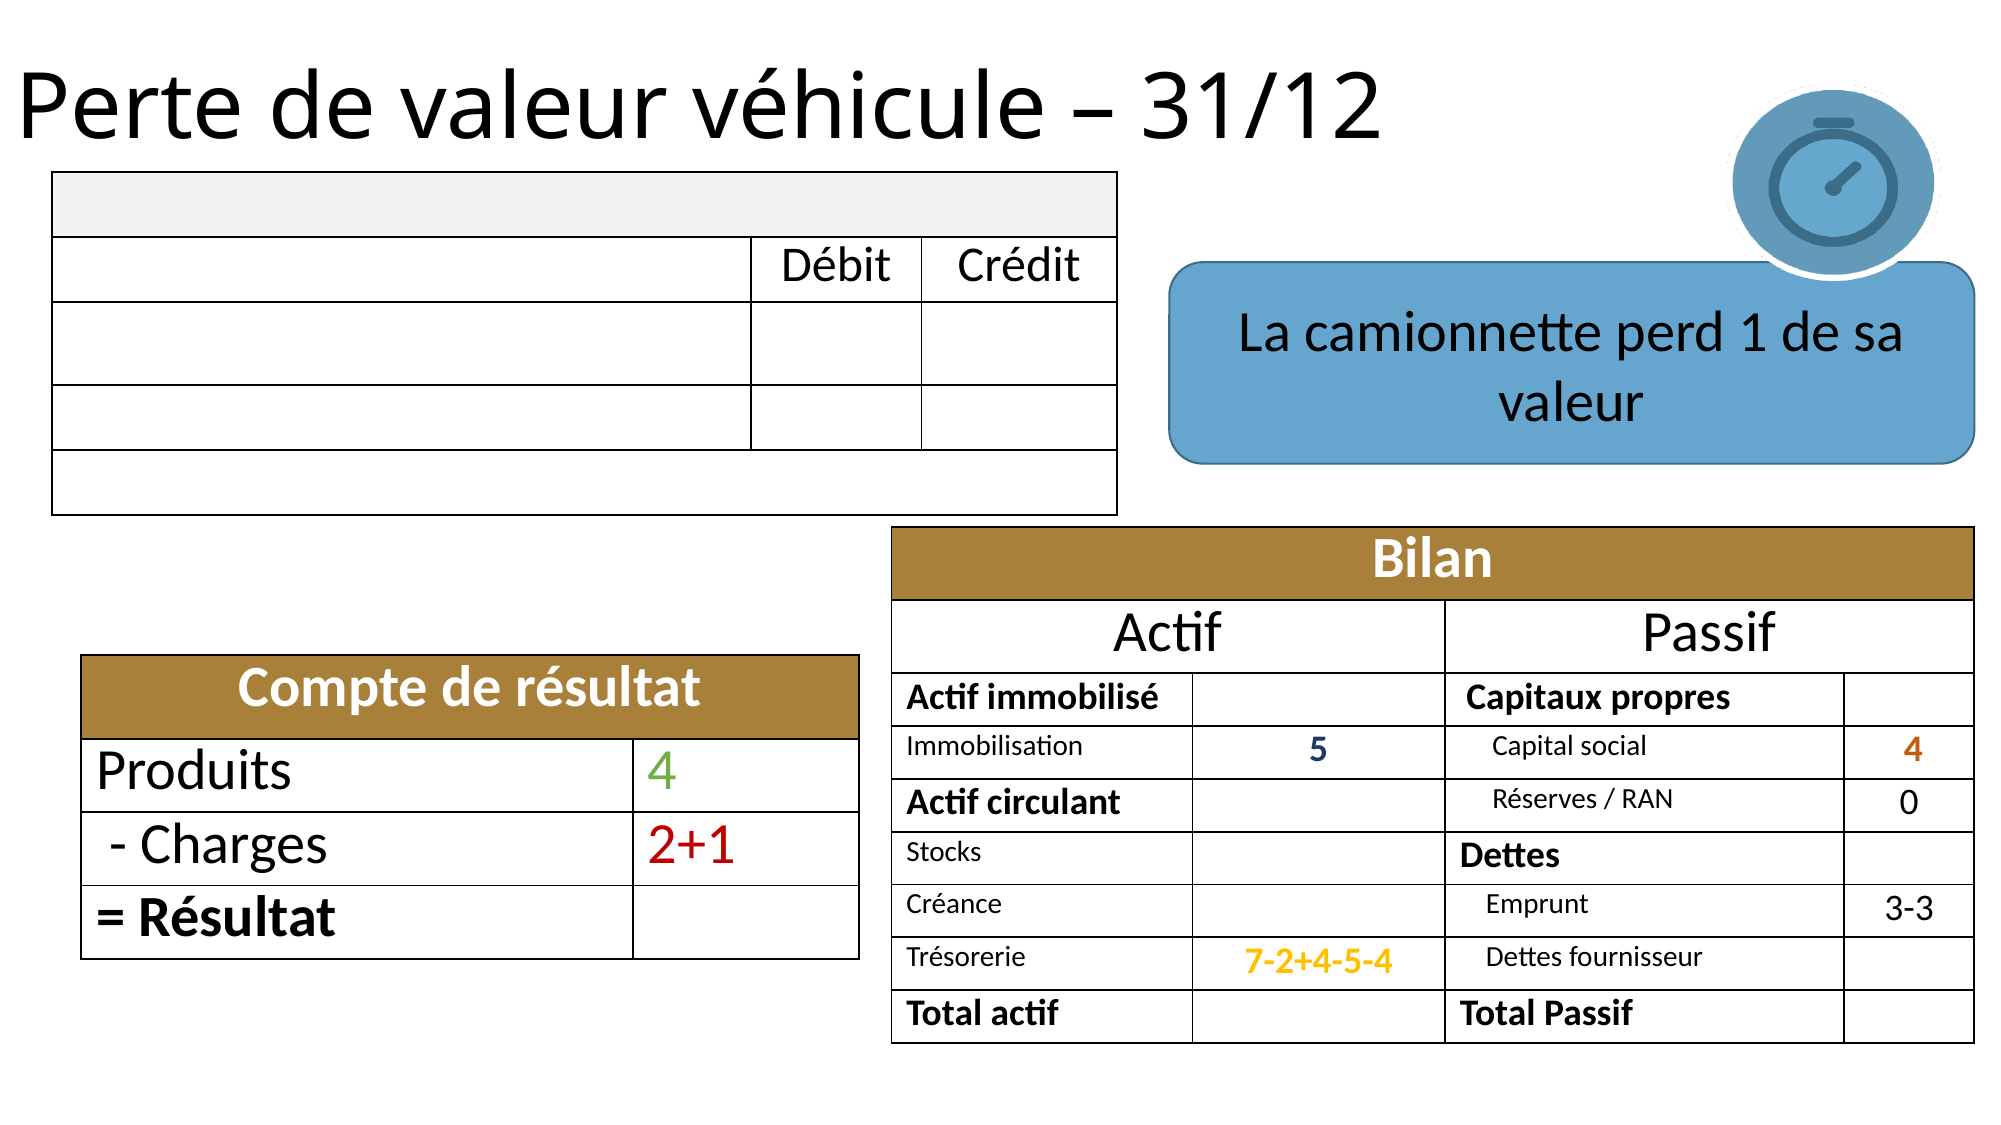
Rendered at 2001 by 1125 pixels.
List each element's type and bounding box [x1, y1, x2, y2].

table_cell [1193, 833, 1444, 884]
table_cell [752, 386, 921, 449]
table_cell [53, 238, 750, 301]
table_cell [1446, 780, 1843, 831]
table_cell [892, 833, 1192, 884]
table_cell [1193, 991, 1444, 1042]
table_cell [892, 780, 1192, 831]
table_cell [634, 813, 858, 885]
table_cell [1193, 885, 1444, 936]
table_cell [1845, 833, 1973, 884]
table_cell [1446, 674, 1843, 725]
table_cell [1845, 727, 1973, 778]
table_cell [1845, 991, 1973, 1042]
table_cell [922, 238, 1116, 301]
table_header [53, 173, 1116, 236]
table_cell [892, 601, 1444, 672]
table_cell [892, 727, 1192, 778]
table_cell [1446, 601, 1973, 672]
table_cell [922, 303, 1116, 384]
table_header [82, 656, 858, 738]
table_header [892, 528, 1973, 599]
table_cell [752, 238, 921, 301]
table_cell [892, 674, 1192, 725]
table_cell [892, 885, 1192, 936]
table_cell [1446, 938, 1843, 989]
table_cell [634, 886, 858, 958]
table_cell [1193, 727, 1444, 778]
table_cell [892, 938, 1192, 989]
table_cell [1845, 885, 1973, 936]
table_cell [1193, 674, 1444, 725]
table_cell [82, 740, 632, 811]
table_cell [1845, 938, 1973, 989]
table_cell [1446, 833, 1843, 884]
text_box [1168, 261, 1976, 465]
table_cell [752, 303, 921, 384]
table_cell [634, 740, 858, 811]
table_cell [892, 991, 1192, 1042]
title [0, 0, 1725, 218]
table_cell [1845, 780, 1973, 831]
picture [1724, 83, 1941, 281]
table_cell [53, 386, 750, 449]
table_cell [1193, 780, 1444, 831]
table_cell [1193, 938, 1444, 989]
table_cell [922, 386, 1116, 449]
table_cell [1446, 885, 1843, 936]
table_cell [53, 451, 1116, 514]
table_cell [82, 886, 632, 958]
table_cell [82, 813, 632, 885]
table_cell [1845, 674, 1973, 725]
table_cell [53, 303, 750, 384]
table_cell [1446, 727, 1843, 778]
table_cell [1446, 991, 1843, 1042]
